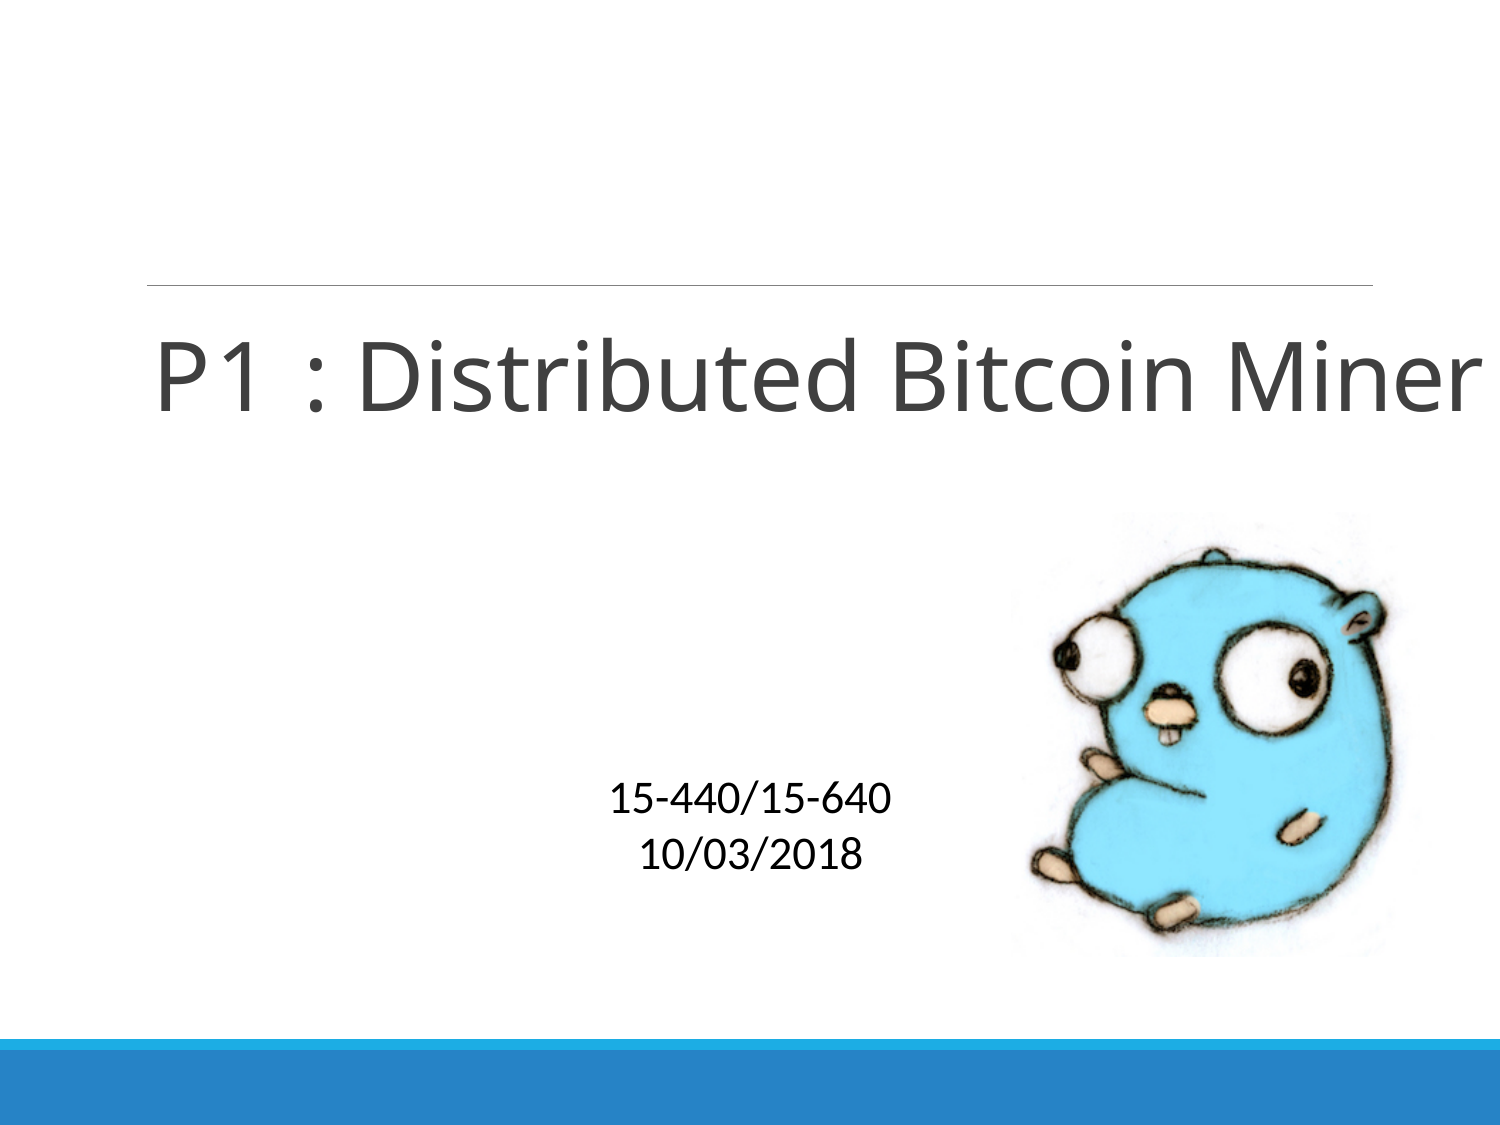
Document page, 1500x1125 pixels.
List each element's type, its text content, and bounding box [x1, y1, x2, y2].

text_box 15-440/15-640 10/03/2018 [544, 767, 956, 879]
title P1 : Distributed Bitcoin Miner [150, 307, 1498, 431]
picture [1010, 512, 1438, 957]
